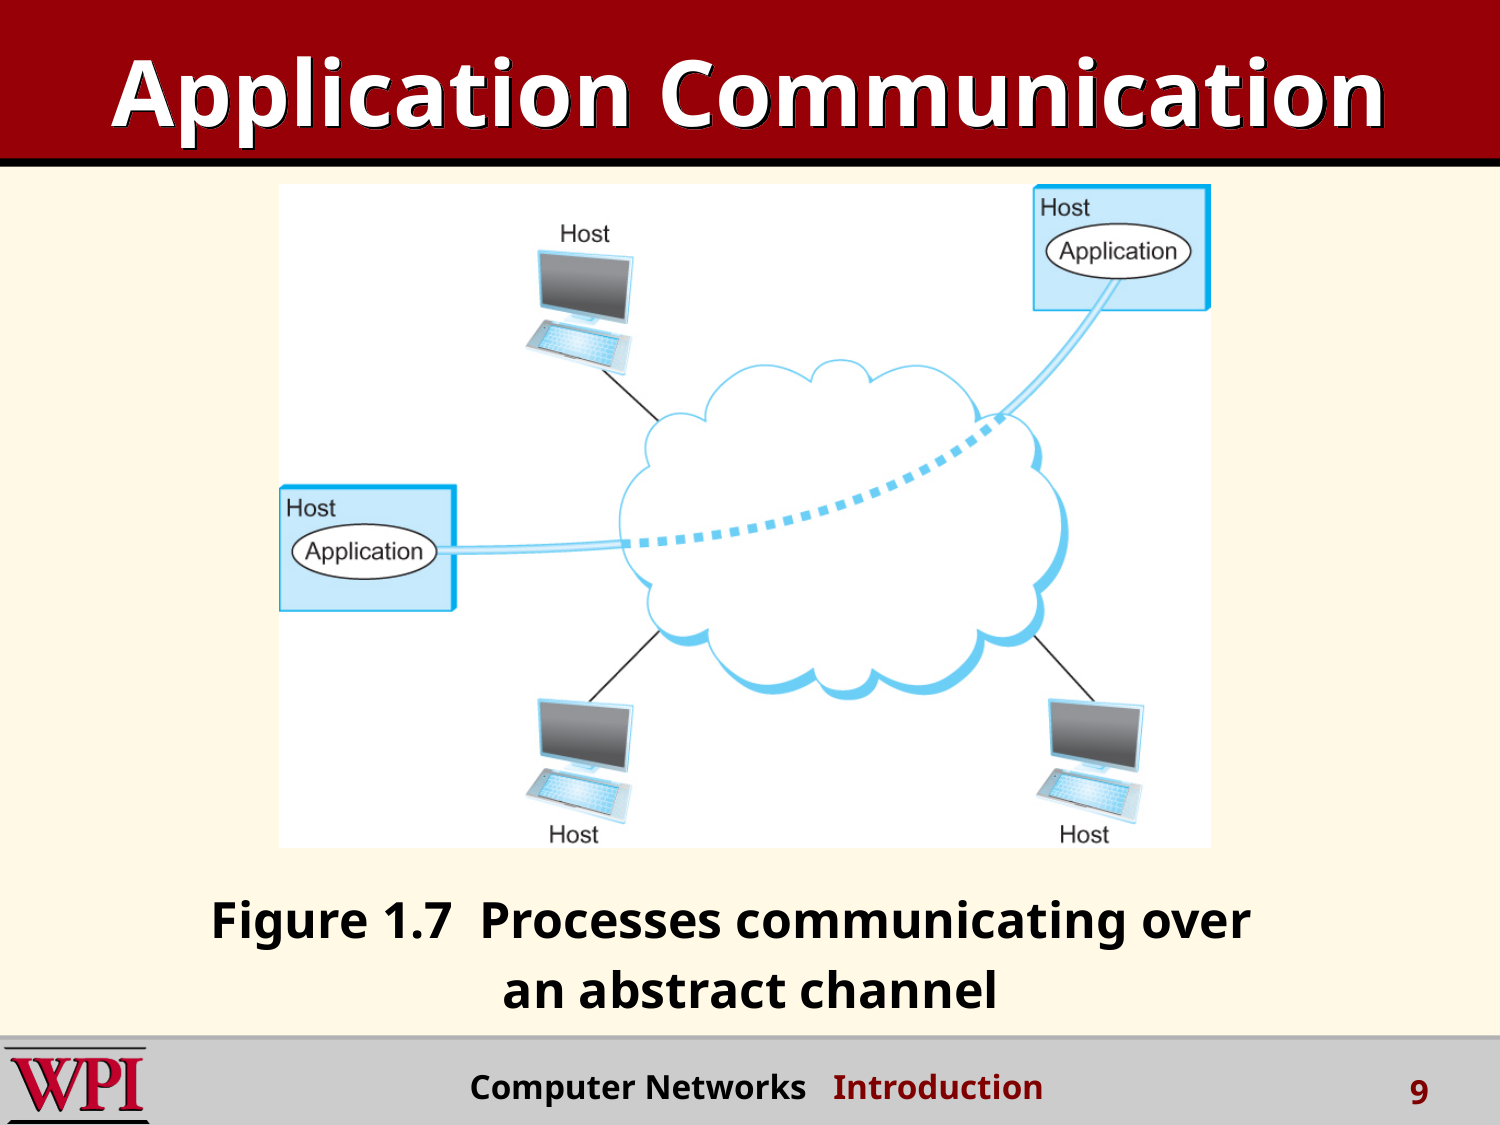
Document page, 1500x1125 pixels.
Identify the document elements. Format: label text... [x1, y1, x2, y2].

text_box Figure 1.7 Processes communicating over an abstract channel [86, 881, 1376, 1035]
slide_number 9 [1344, 1063, 1495, 1102]
picture [0, 0, 1500, 158]
title Application Communication [29, 18, 1471, 150]
picture [0, 167, 1500, 1035]
footer Computer Networks Introduction [210, 1058, 1304, 1107]
picture [0, 1040, 1500, 1125]
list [279, 184, 1211, 849]
